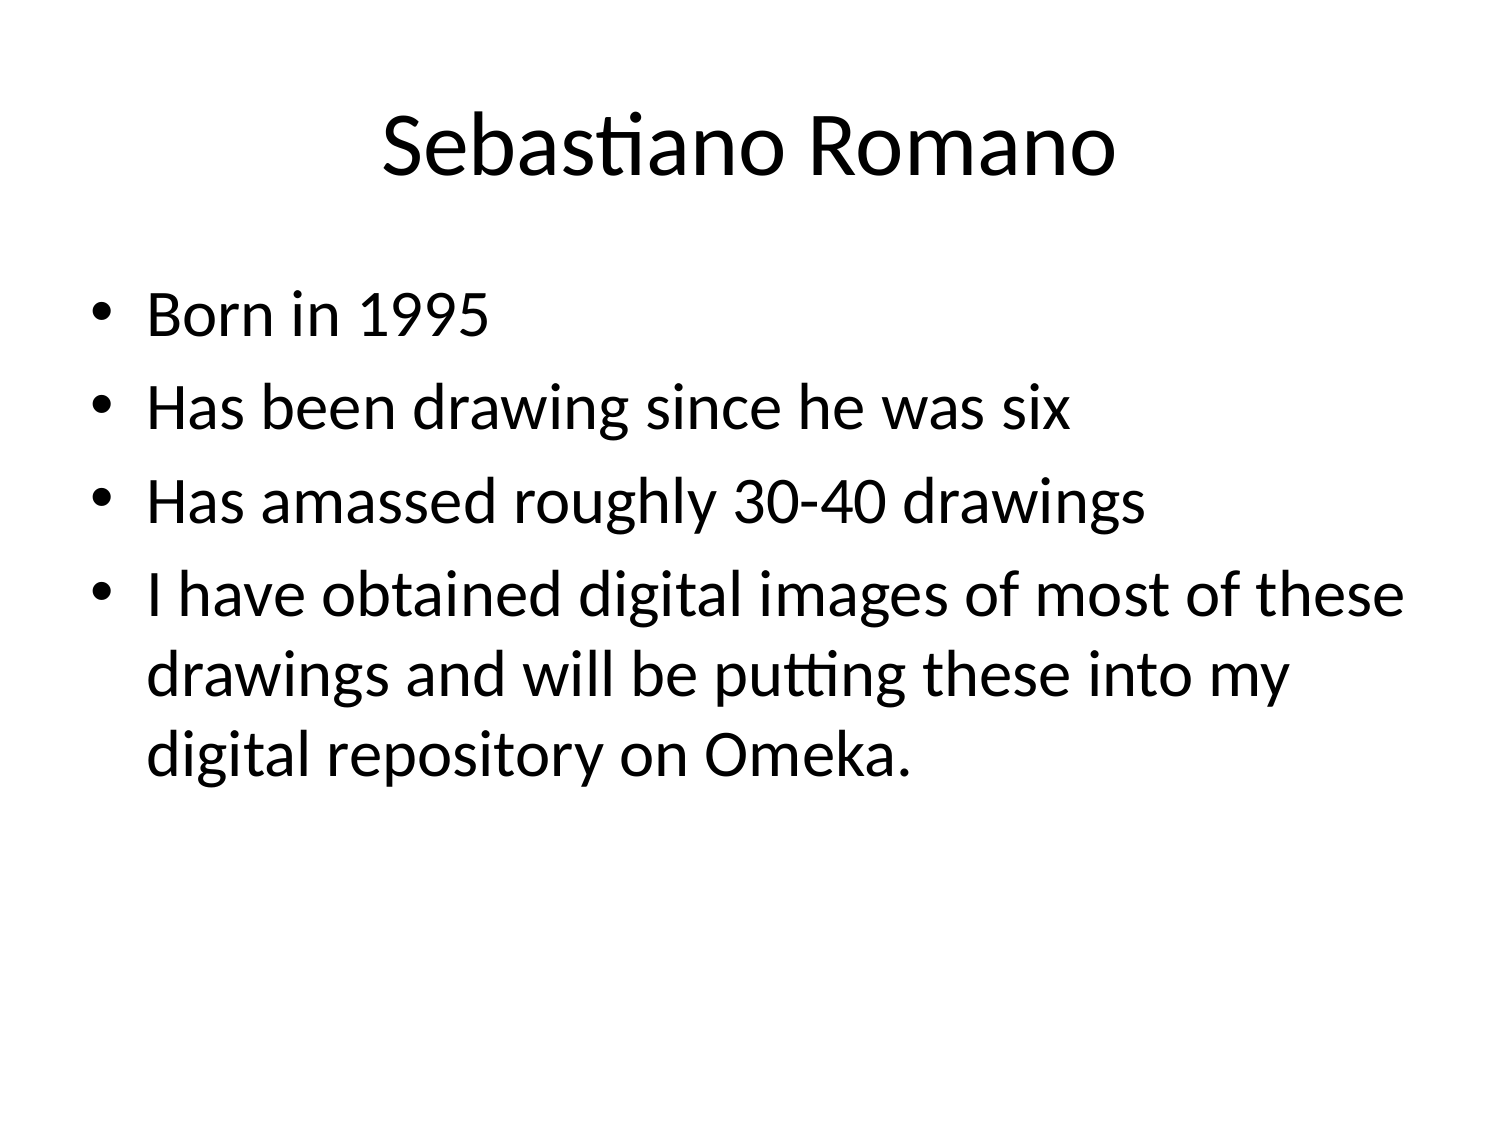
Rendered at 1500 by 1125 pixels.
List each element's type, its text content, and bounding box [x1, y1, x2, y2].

title Sebastiano Romano [75, 45, 1425, 233]
list Born in 1995 Has been drawing since he was six Has amassed roughly 30-40 drawings I have obtained digital images of most of these drawings and will be putting these into my digital repository on Omeka. [75, 262, 1425, 1005]
